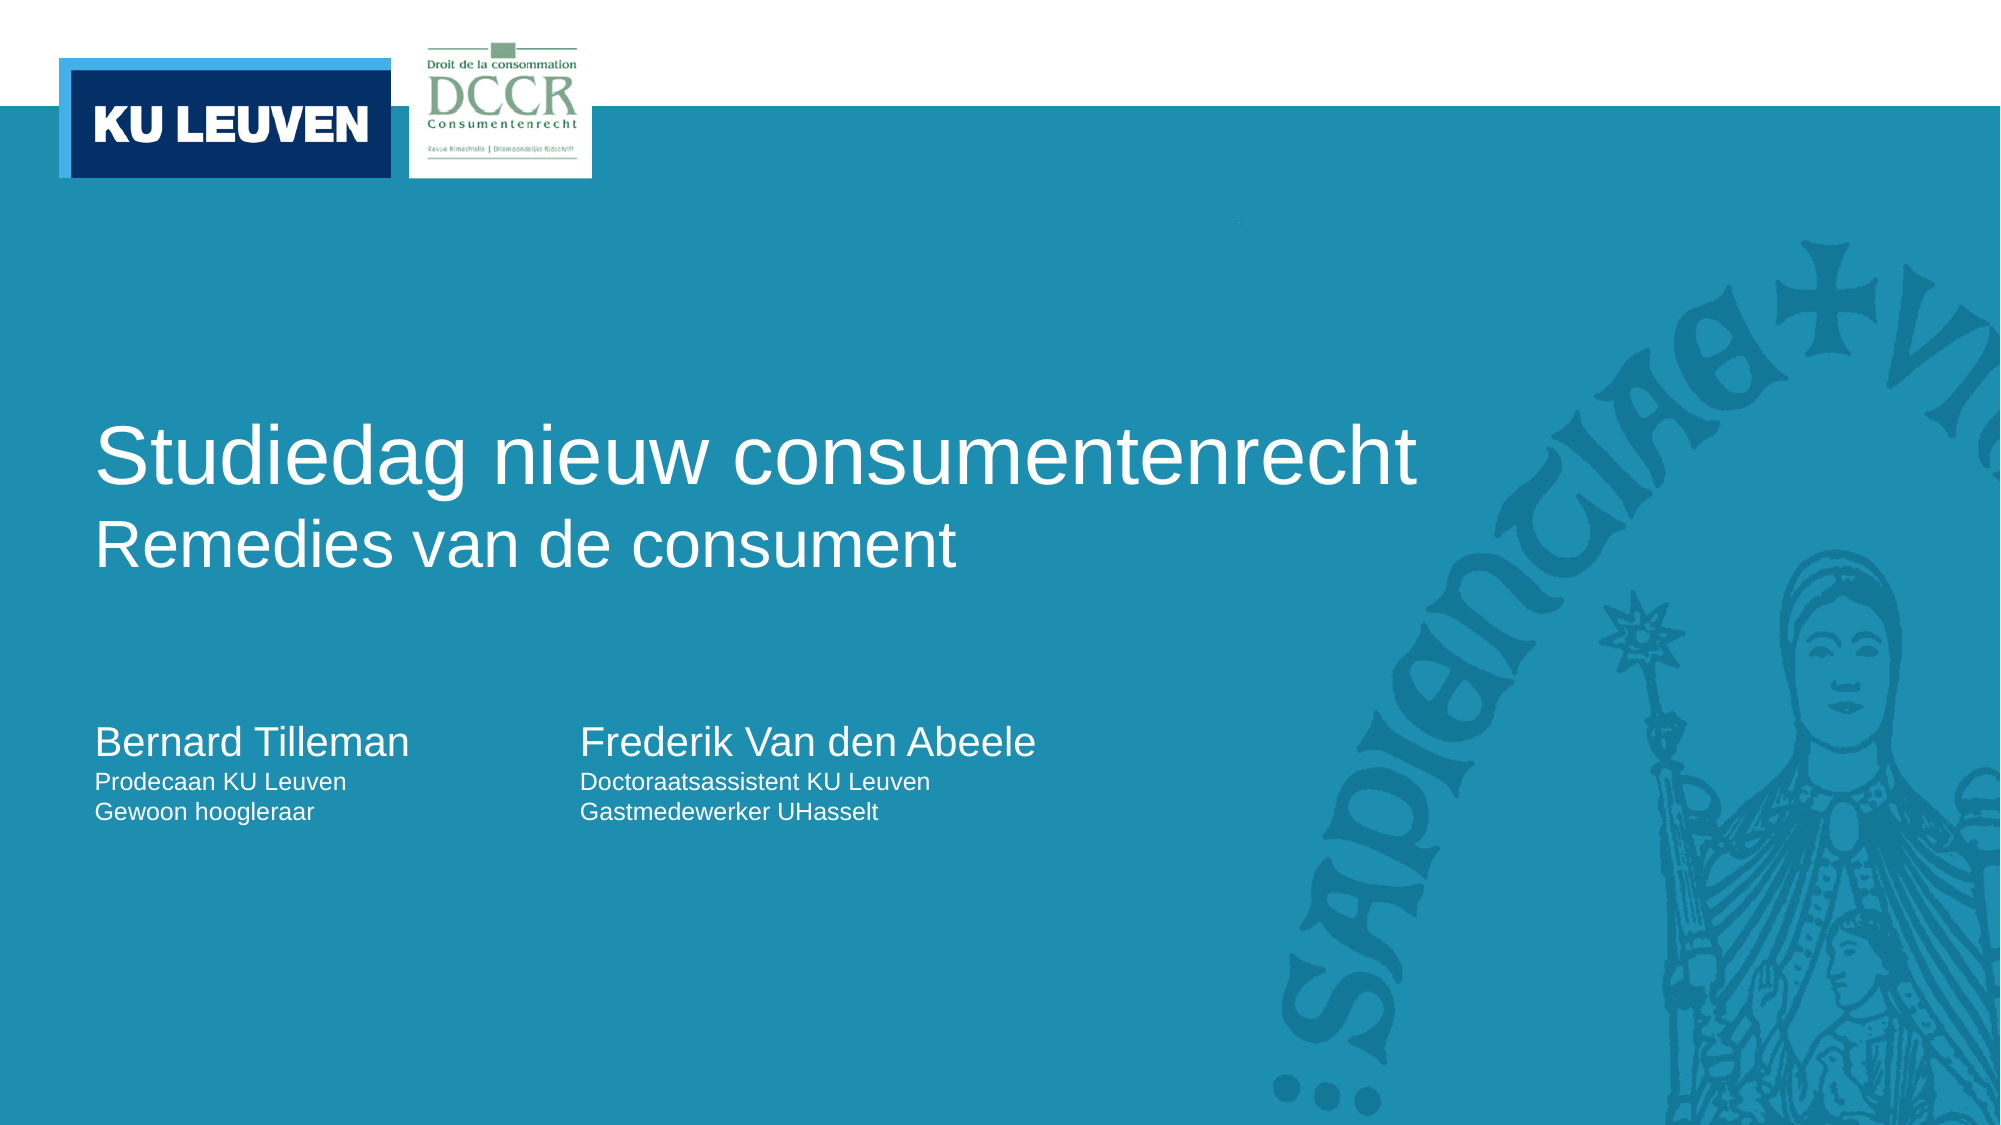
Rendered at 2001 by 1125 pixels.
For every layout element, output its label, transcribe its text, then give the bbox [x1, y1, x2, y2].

picture [59, 58, 391, 178]
title Studiedag nieuw consumentenrecht Remedies van de consument [94, 295, 1462, 687]
picture [1237, 221, 2000, 1125]
text_box Frederik Van den Abeele Doctoraatsassistent KU Leuven Gastmedewerker UHasselt [579, 715, 1149, 841]
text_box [409, 27, 592, 179]
subtitle Bernard Tilleman Prodecaan KU Leuven Gewoon hoogleraar [94, 715, 491, 841]
